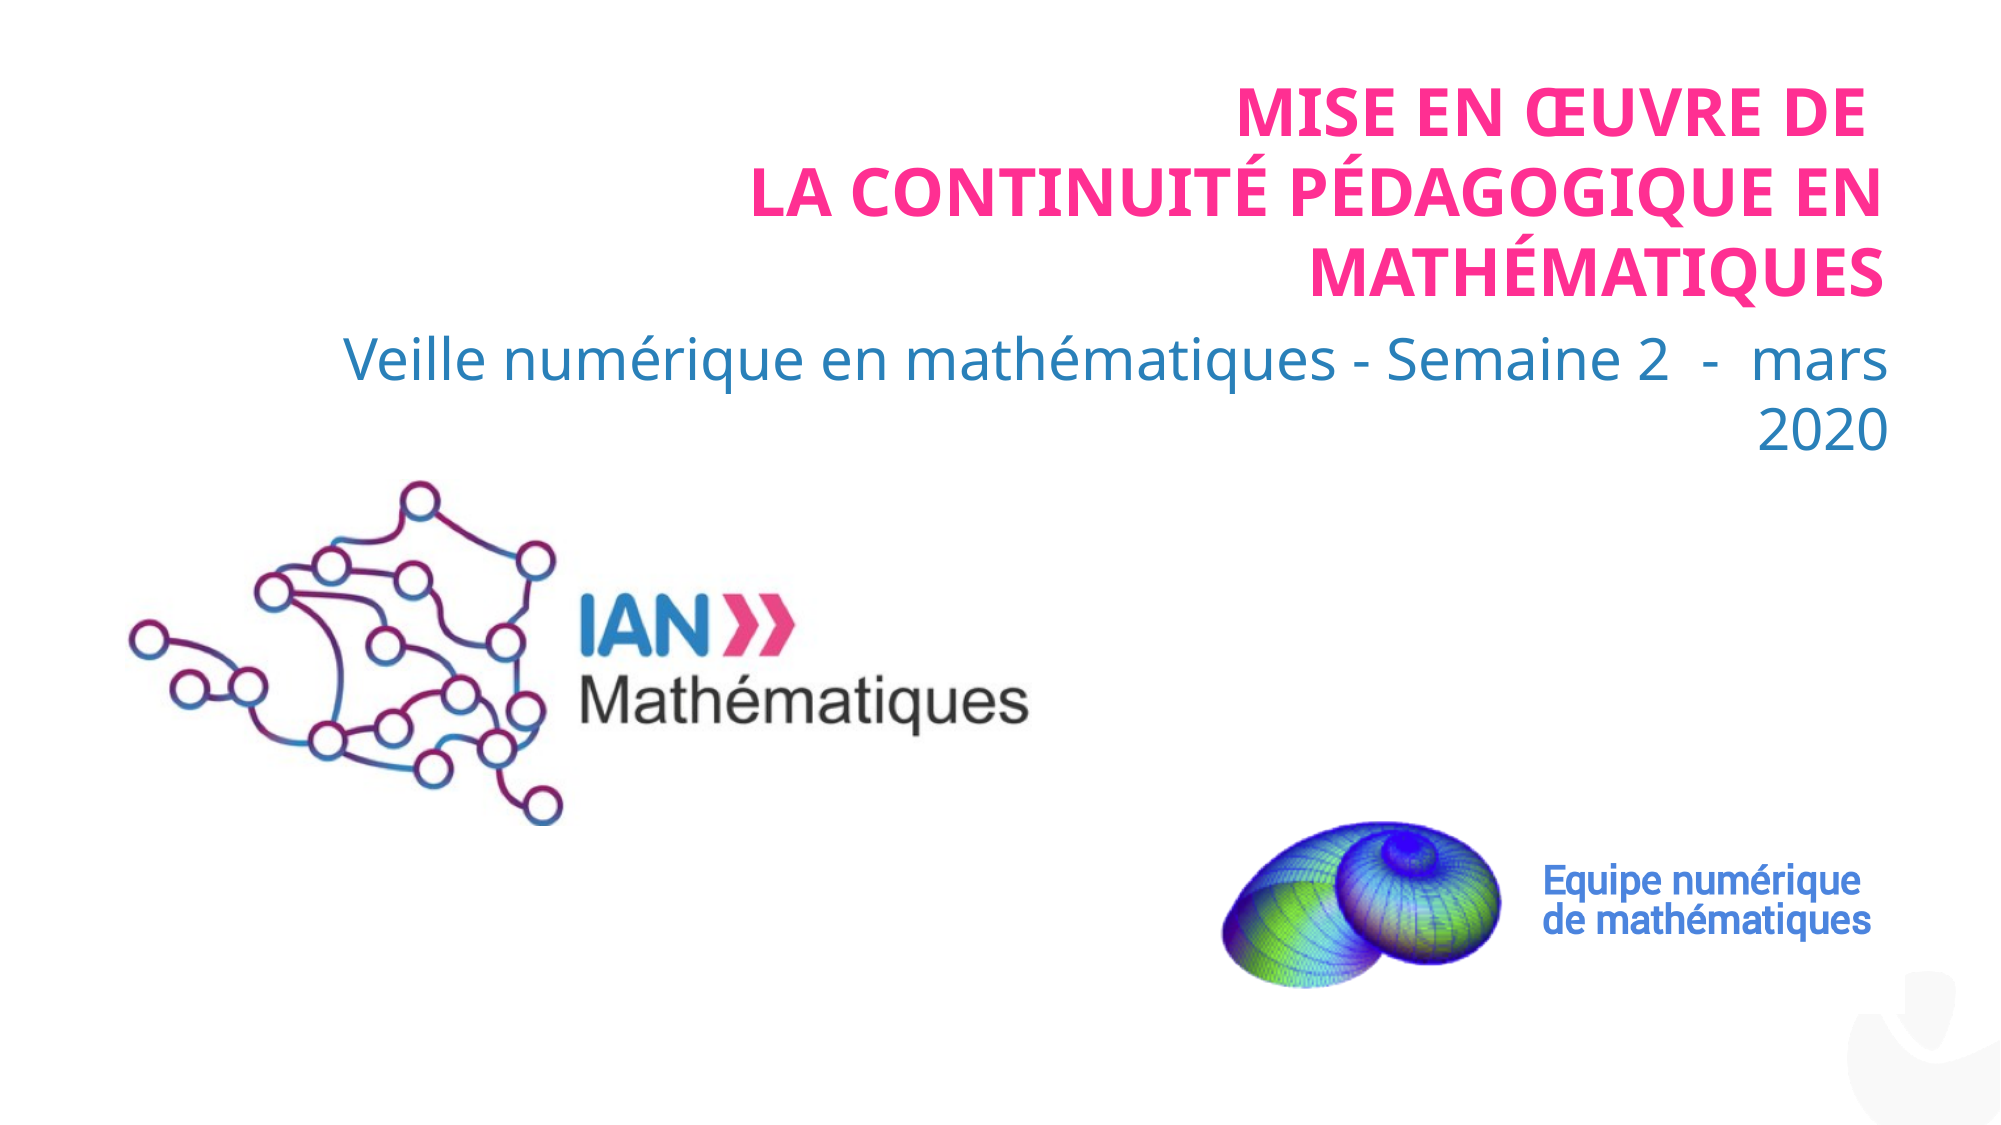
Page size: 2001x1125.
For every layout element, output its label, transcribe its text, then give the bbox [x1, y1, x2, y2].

picture [125, 479, 1049, 826]
title Mise en œuvre de la continuité pédagogique en mathématiques [293, 101, 1901, 279]
subtitle Veille numérique en mathématiques - Semaine 2 - mars 2020 [297, 314, 1905, 401]
picture [1164, 803, 2000, 1125]
